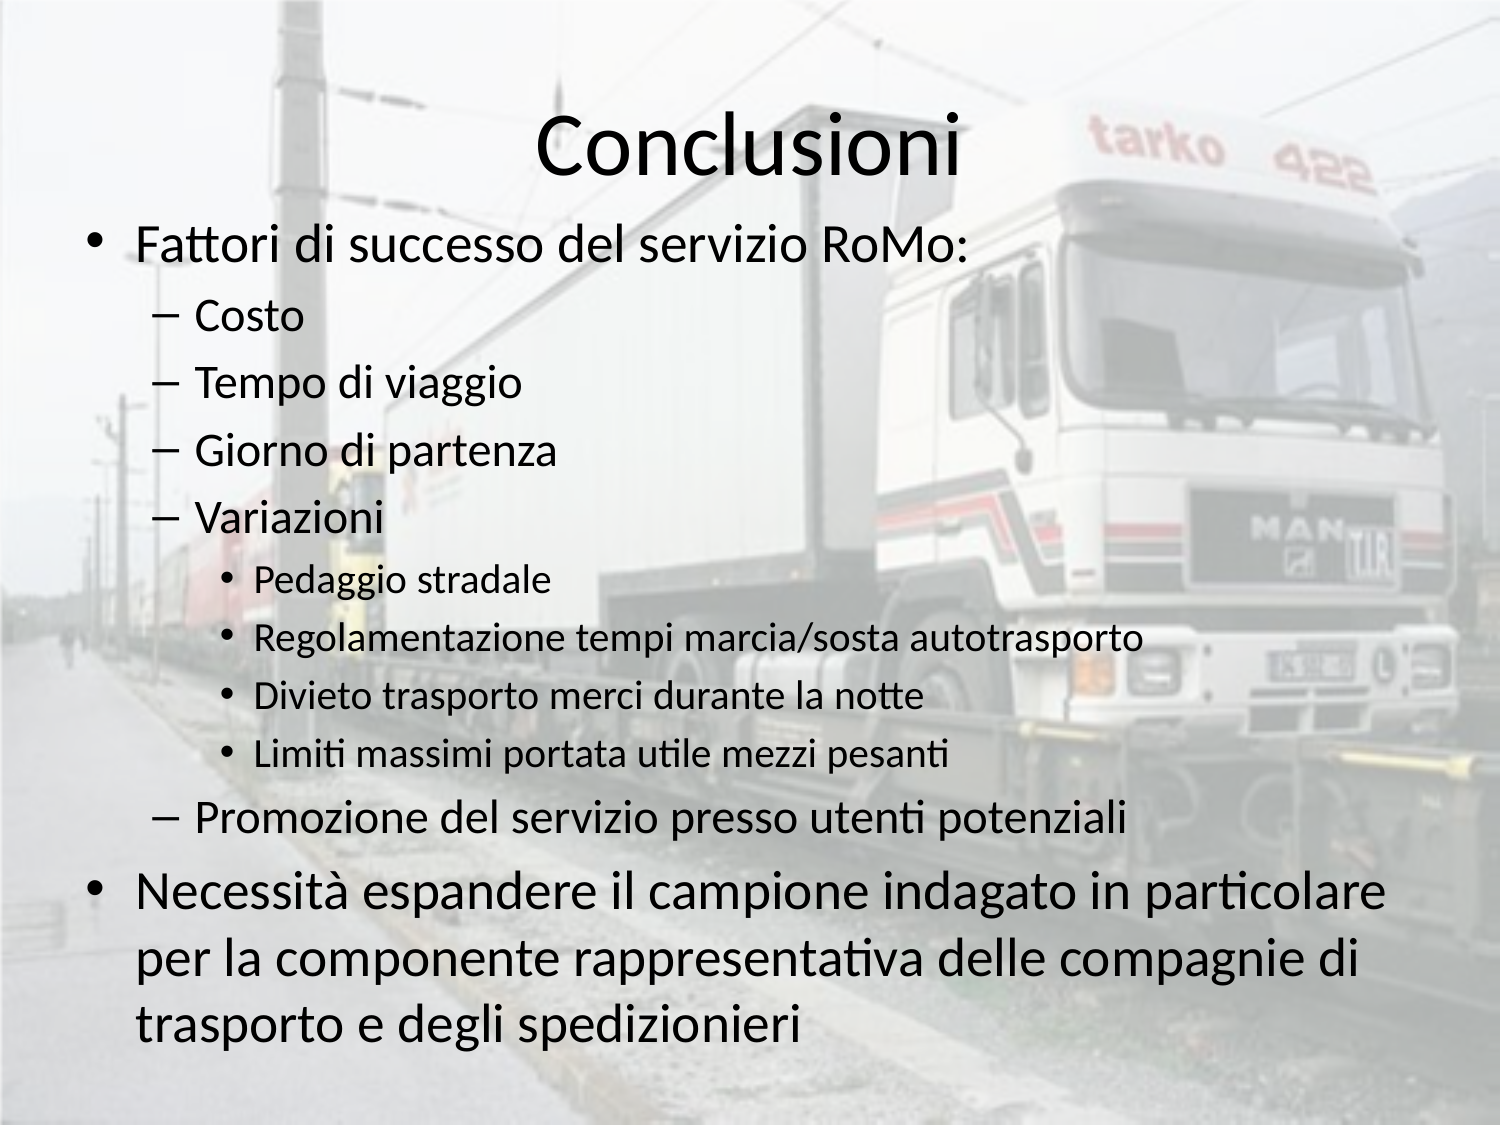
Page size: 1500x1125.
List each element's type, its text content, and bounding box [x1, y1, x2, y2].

title Conclusioni [75, 45, 1425, 233]
list Fattori di successo del servizio RoMo: Costo Tempo di viaggio Giorno di partenza Variazioni Pedaggio stradale Regolamentazione tempi marcia/sosta autotrasporto Divieto trasporto merci durante la notte Limiti massimi portata utile mezzi pesanti Promozione del servizio presso utenti potenziali Necessità espandere il campione indagato in particolare per la componente rappresentativa delle compagnie di trasporto e degli spedizionieri [70, 199, 1421, 1067]
